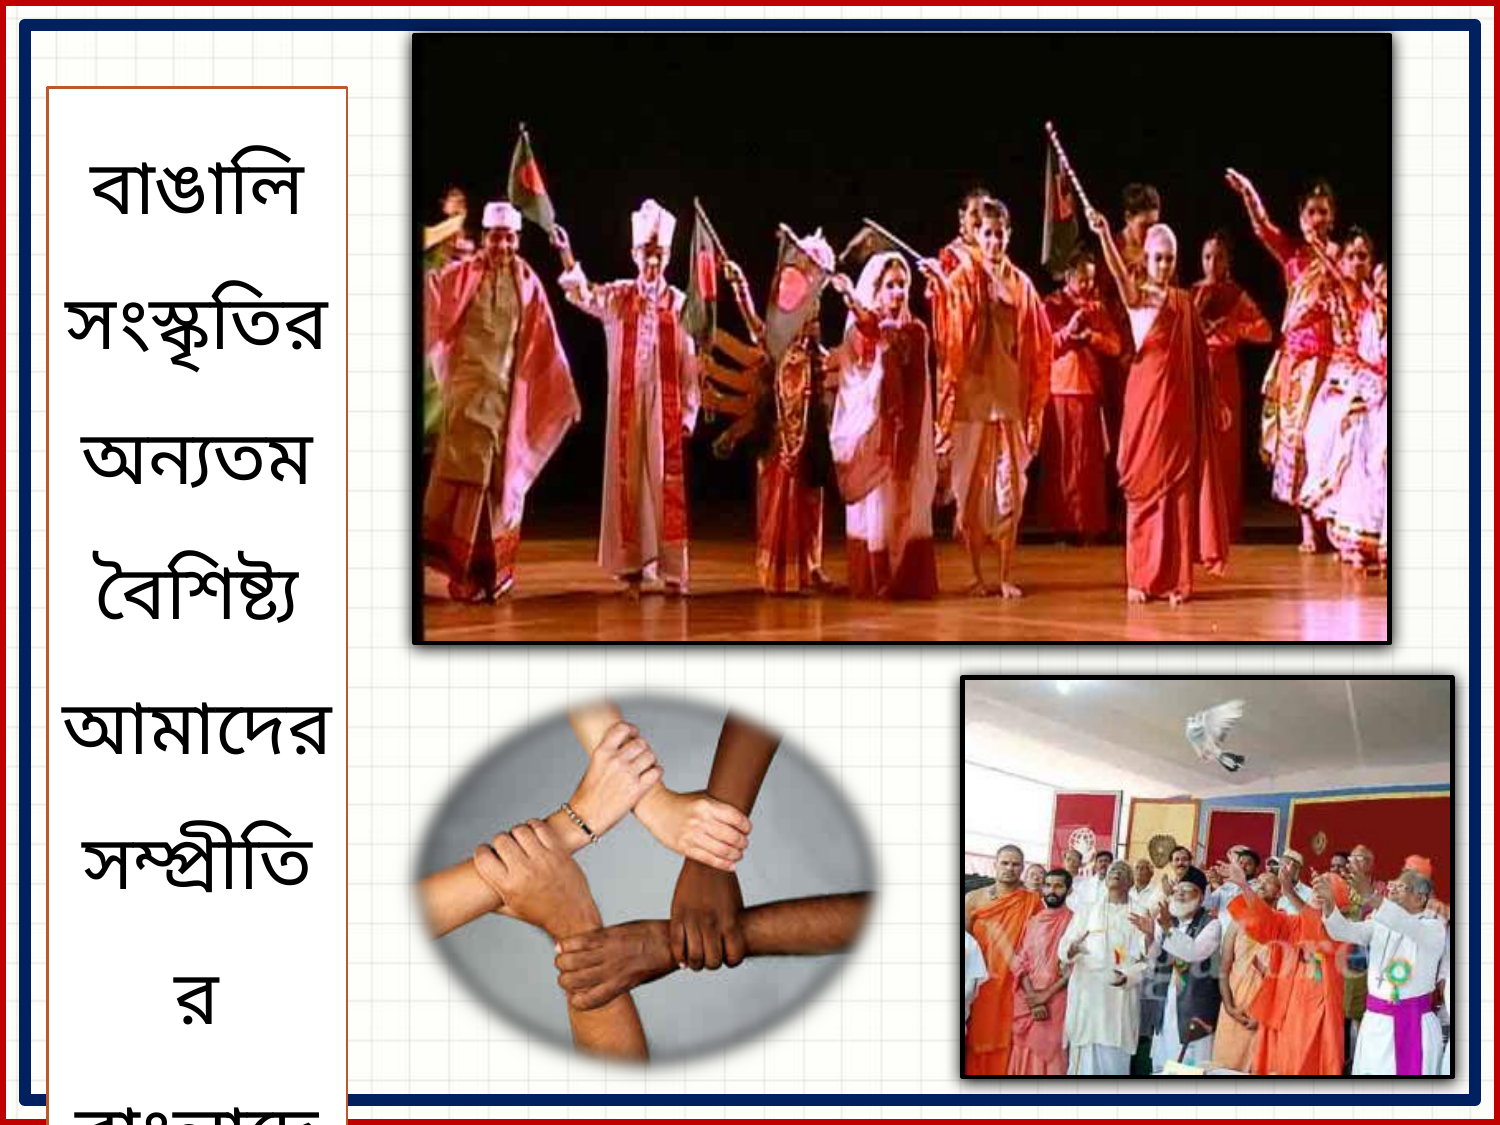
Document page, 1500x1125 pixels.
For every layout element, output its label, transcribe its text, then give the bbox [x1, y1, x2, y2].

picture [7, 6, 1494, 1119]
text_box বাঙালি সংস্কৃতির অন্যতম বৈশিষ্ট্য আমাদের সম্প্রীতির বাংলাদেশ। [46, 86, 348, 1125]
picture [31, 31, 1469, 1094]
